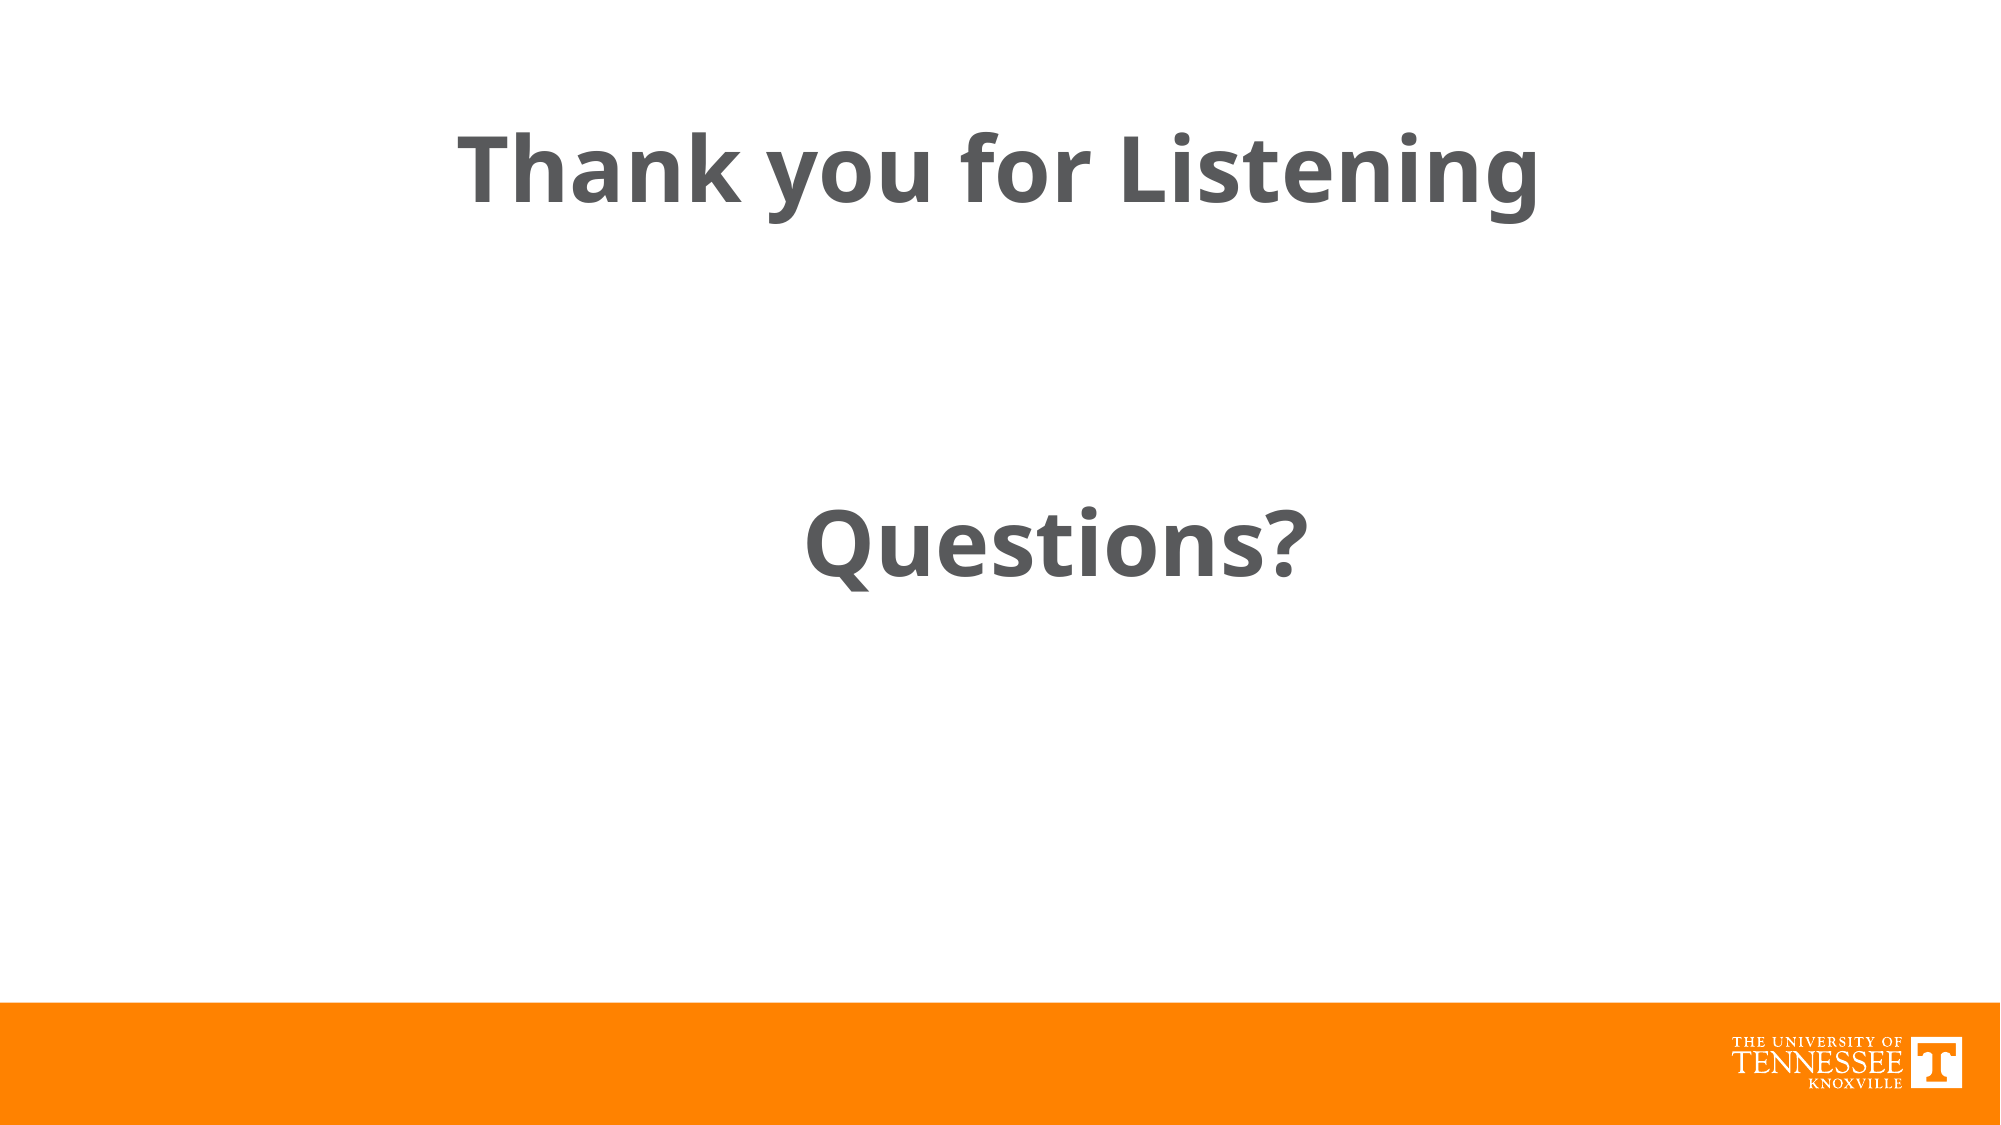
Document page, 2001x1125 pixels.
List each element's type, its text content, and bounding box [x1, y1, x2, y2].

title Thank you for Listening [75, 37, 1925, 222]
list Questions? [502, 497, 1610, 847]
